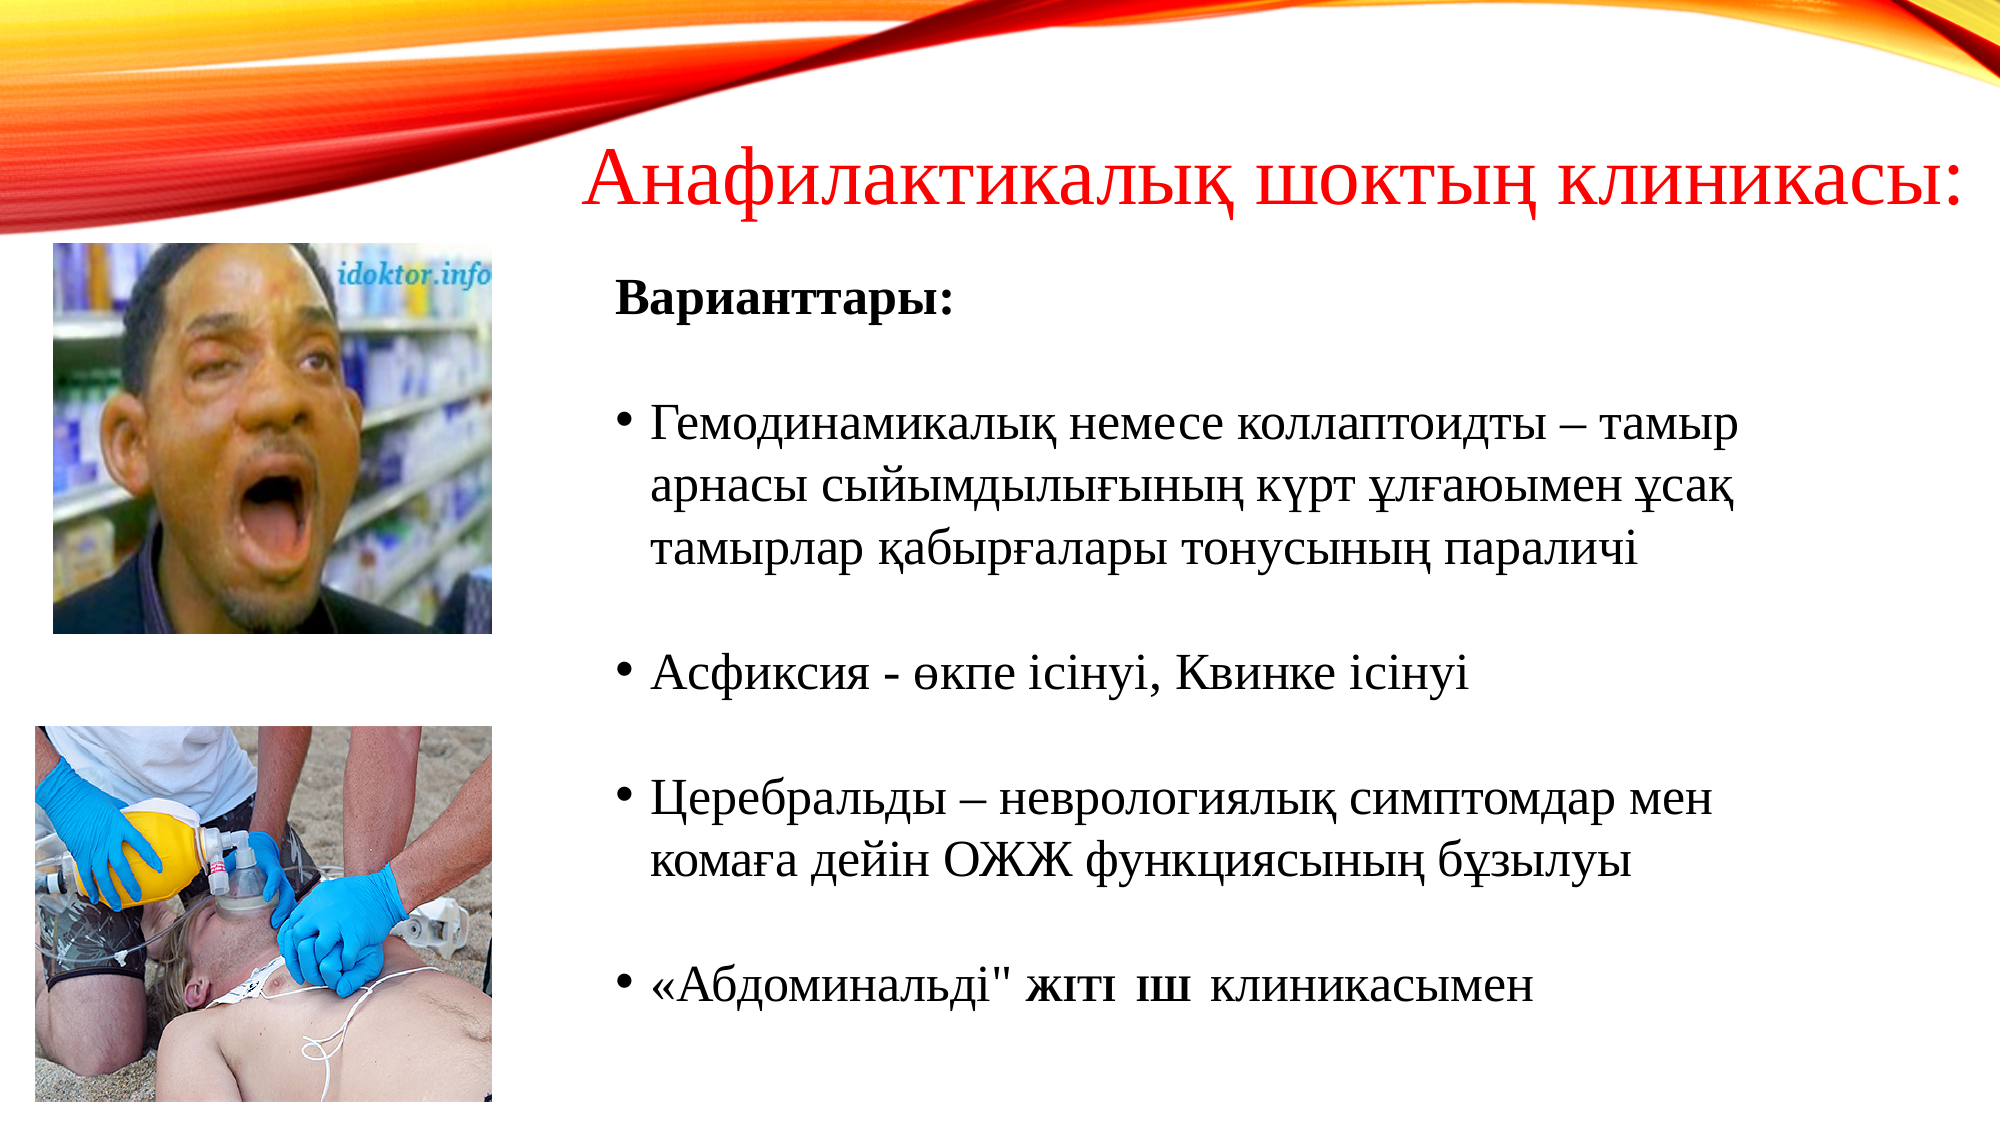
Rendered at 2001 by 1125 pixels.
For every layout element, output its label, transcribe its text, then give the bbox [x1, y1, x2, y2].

title Анафилактикалық шоктың клиникасы: [395, 71, 1982, 284]
picture [0, 0, 2000, 237]
text_box Варианттары: Гемодинамикалық немесе коллаптоидты – тамыр арнасы сыйымдылығының күрт ұлғаюымен ұсақ тамырлар қабырғалары тонусының параличі Асфиксия - өкпе ісінуі, Квинке ісінуі Церебральды – неврологиялық симптомдар мен комаға дейін ОЖЖ функциясының бұзылуы «Абдоминальді" ЖІТІ ІШ клиникасымен [600, 254, 1860, 1020]
picture [34, 726, 492, 1102]
picture [52, 243, 492, 634]
